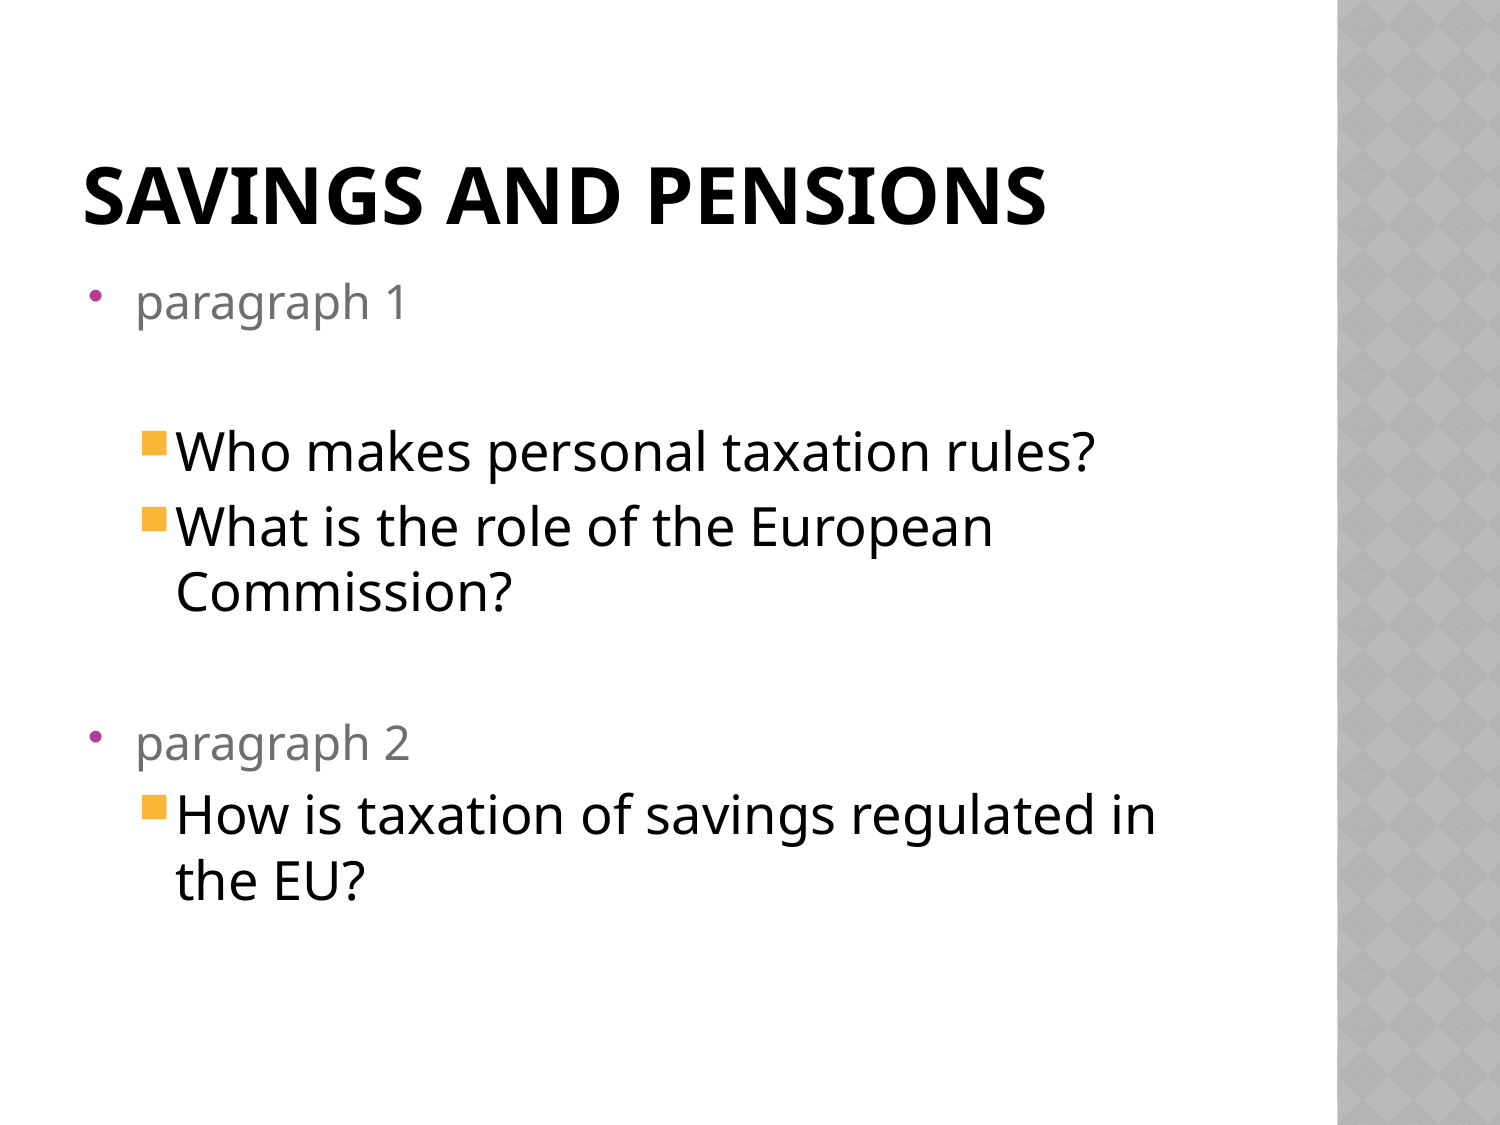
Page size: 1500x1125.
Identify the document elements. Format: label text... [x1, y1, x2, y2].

title Savings and Pensions [75, 52, 1263, 240]
list paragraph 1 Who makes personal taxation rules? What is the role of the European Commission? paragraph 2 How is taxation of savings regulated in the EU? [75, 264, 1263, 1059]
